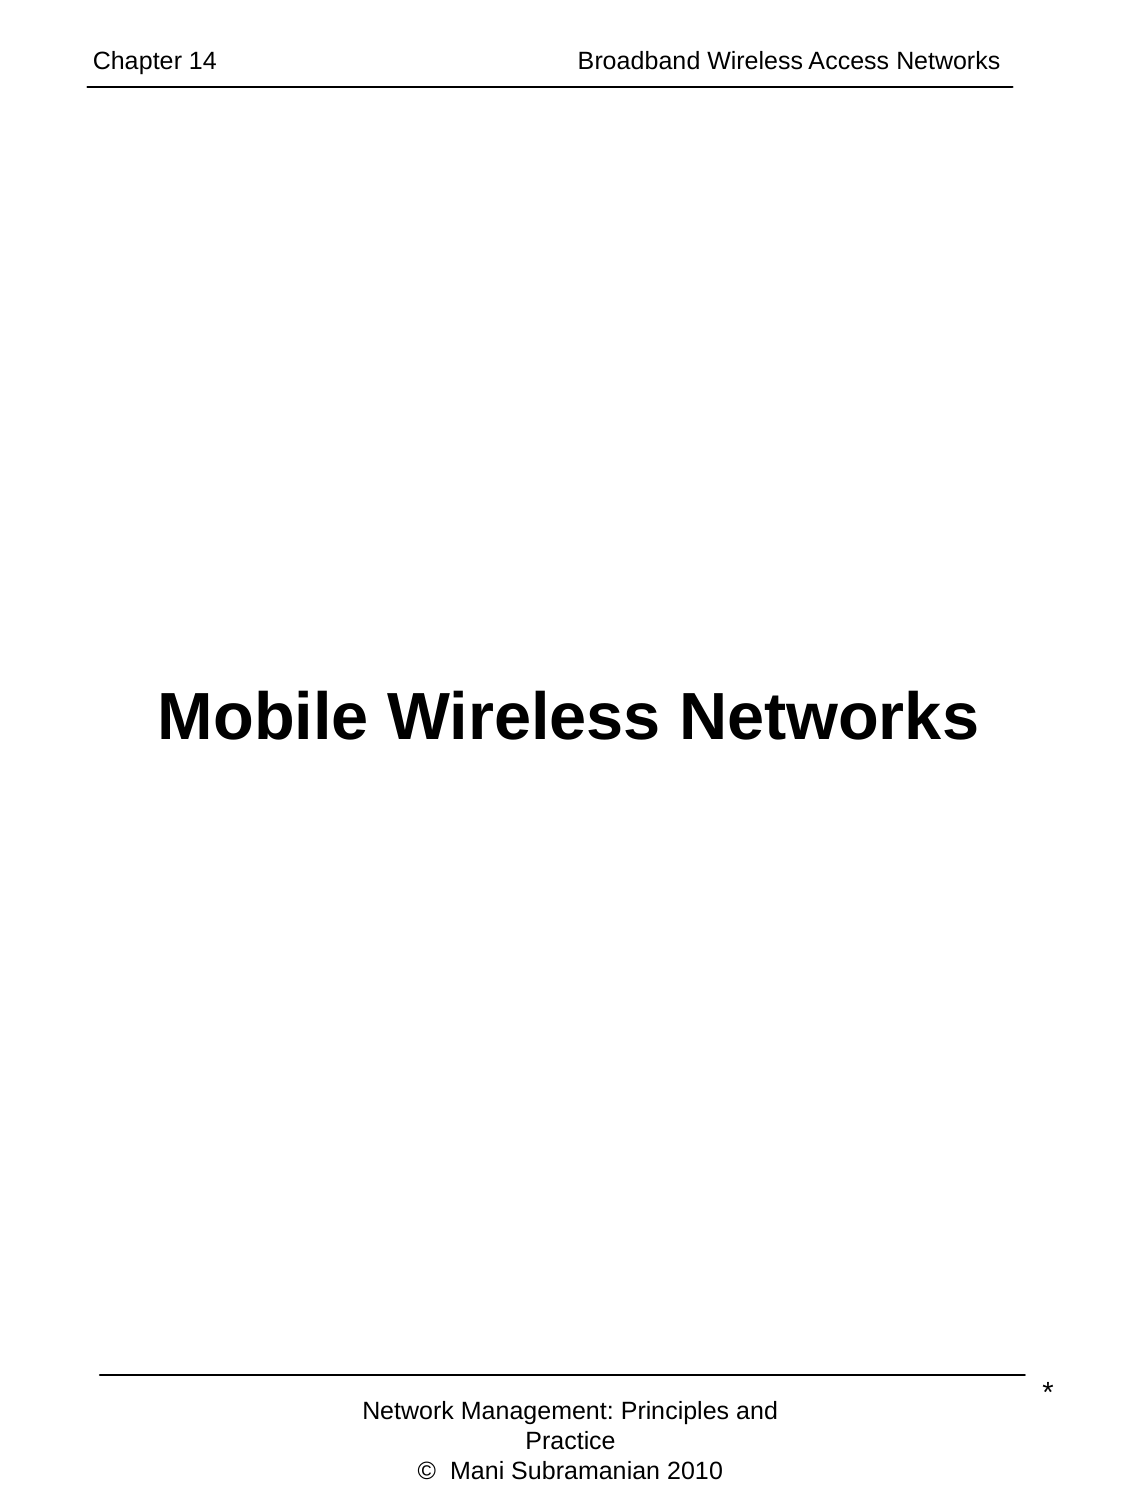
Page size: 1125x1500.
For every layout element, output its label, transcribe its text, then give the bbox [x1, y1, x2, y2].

text_box Network Management: Principles and Practice © Mani Subramanian 2010 [299, 1387, 806, 1463]
text_box * [806, 1365, 1069, 1470]
title Mobile Wireless Networks [62, 587, 1075, 838]
text_box Chapter 14 Broadband Wireless Access Networks [50, 37, 1017, 83]
